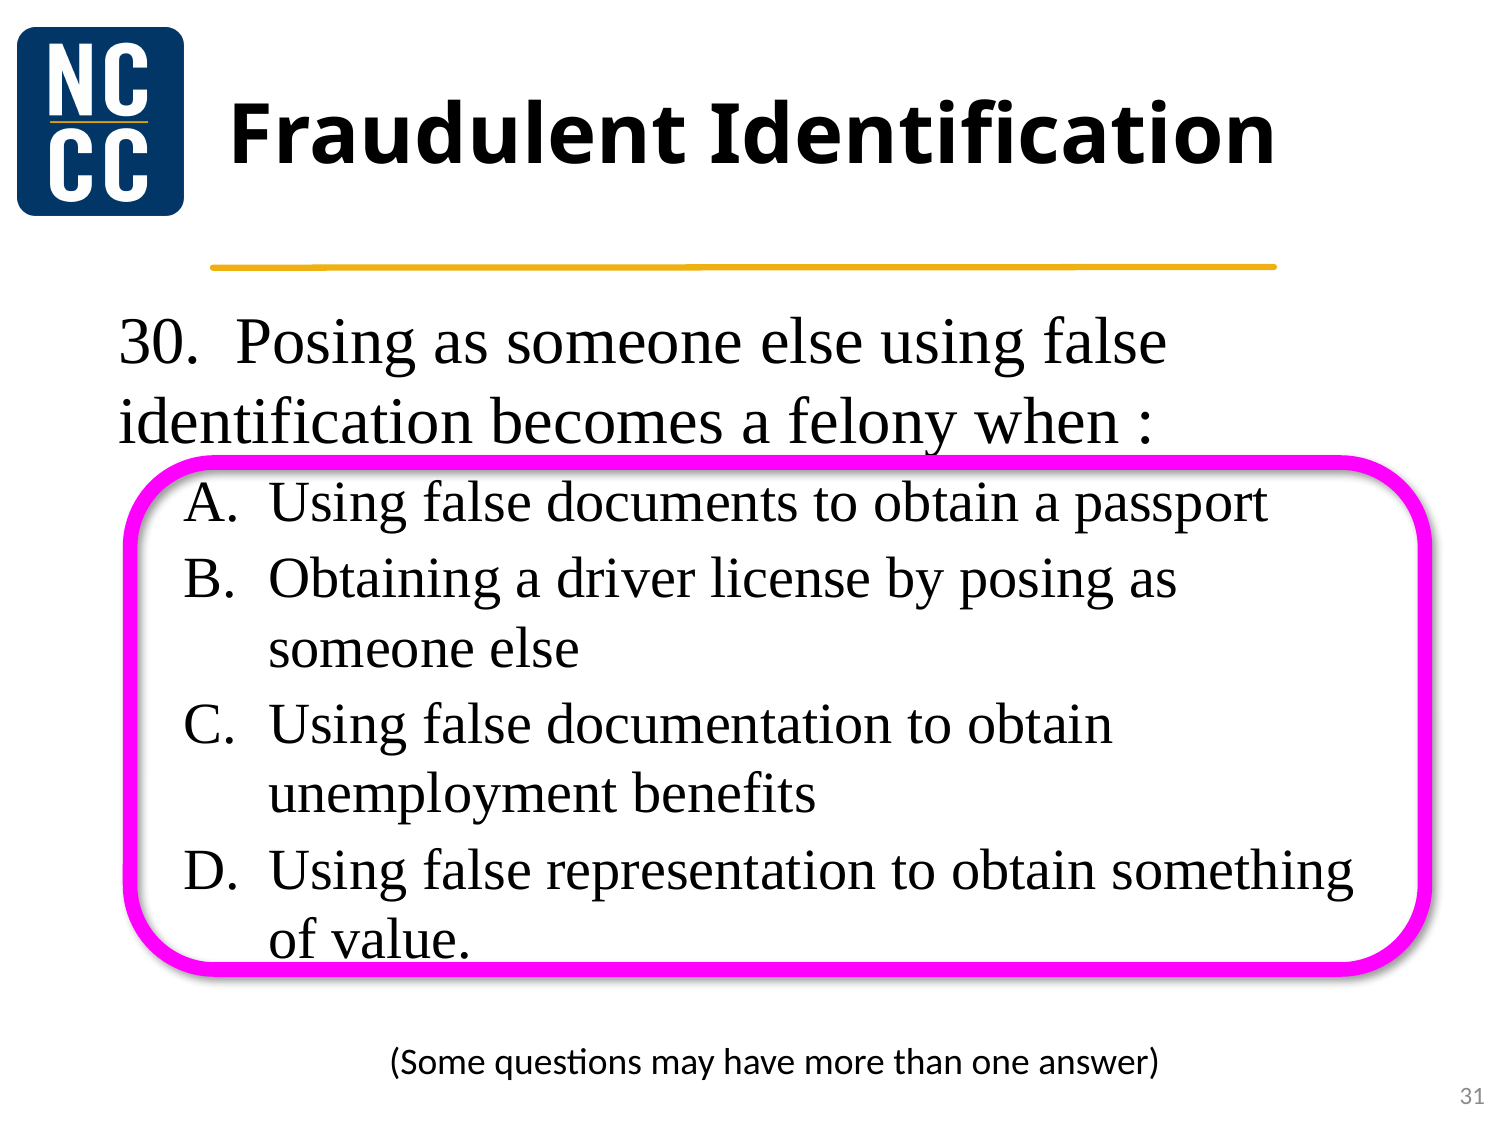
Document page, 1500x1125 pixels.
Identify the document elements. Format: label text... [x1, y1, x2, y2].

text_box [130, 462, 1425, 970]
text_box (Some questions may have more than one answer) [275, 1029, 1275, 1090]
picture [17, 27, 184, 216]
title Fraudulent Identification [212, 27, 1421, 246]
slide_number 31 [1149, 1065, 1500, 1125]
list 30. Posing as someone else using false identification becomes a felony when : Using false documents to obtain a passport Obtaining a driver license by posing as someone else Using false documentation to obtain unemployment benefits Using false representation to obtain something of value. [103, 288, 1397, 1066]
